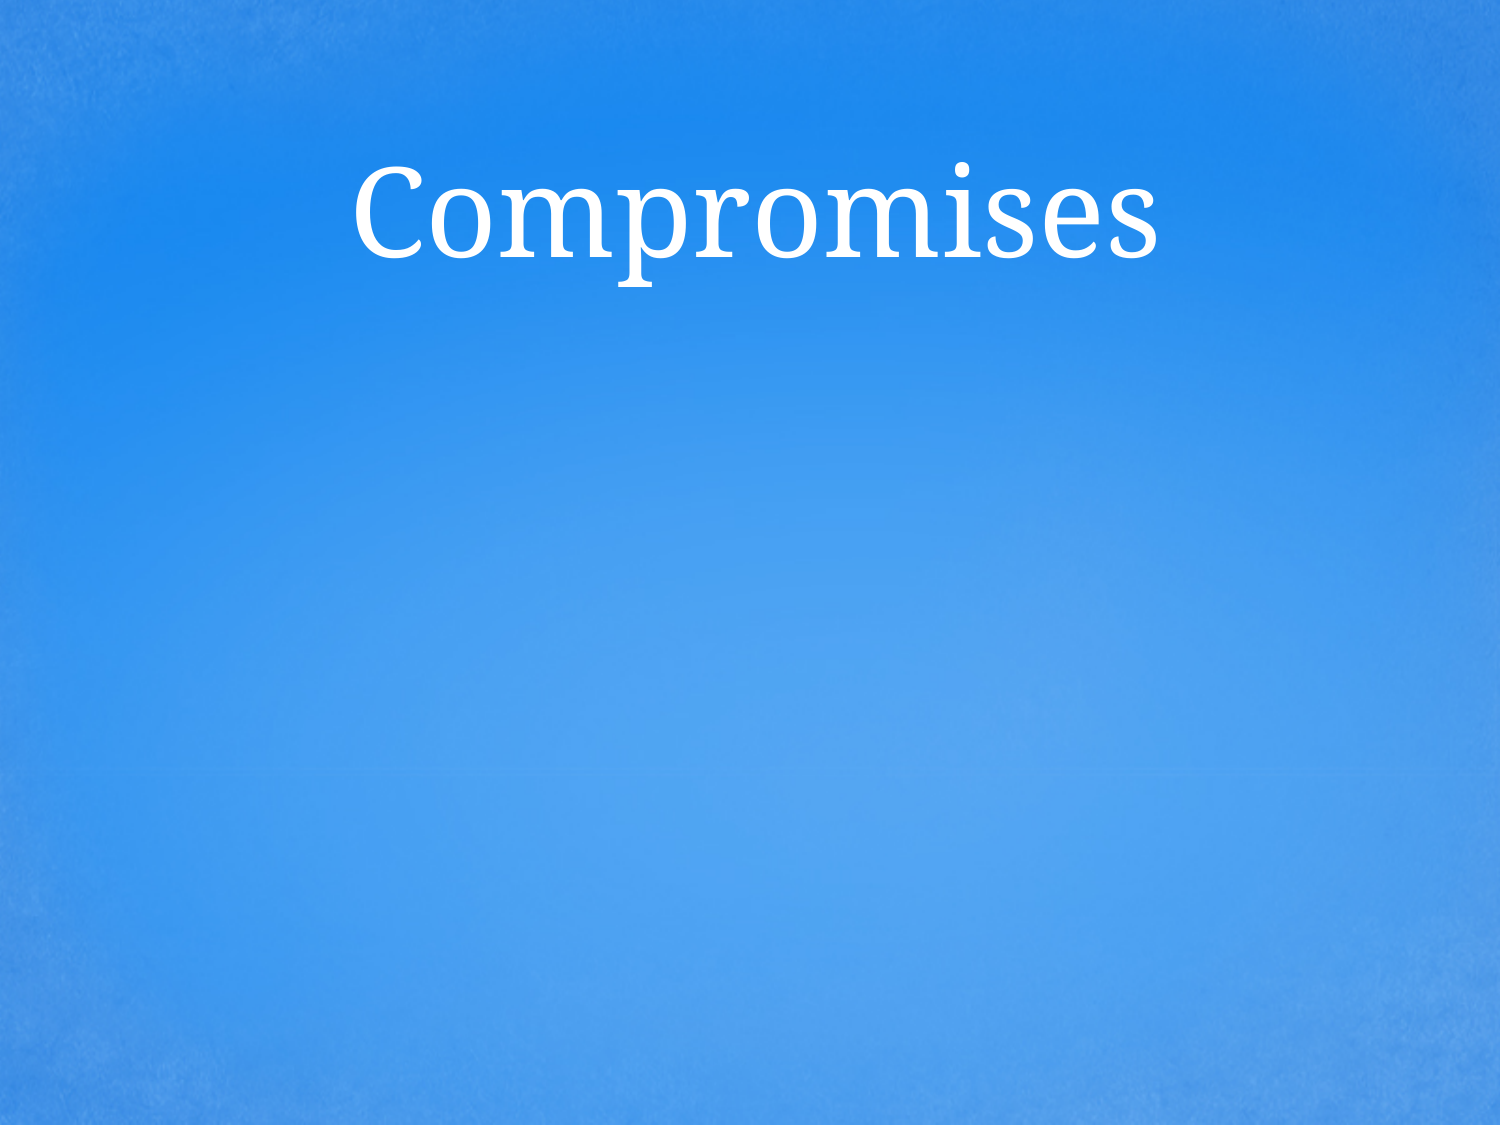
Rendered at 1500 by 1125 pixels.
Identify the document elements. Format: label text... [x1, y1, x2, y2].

title Compromises [118, 125, 1394, 349]
picture [0, 0, 1500, 1125]
